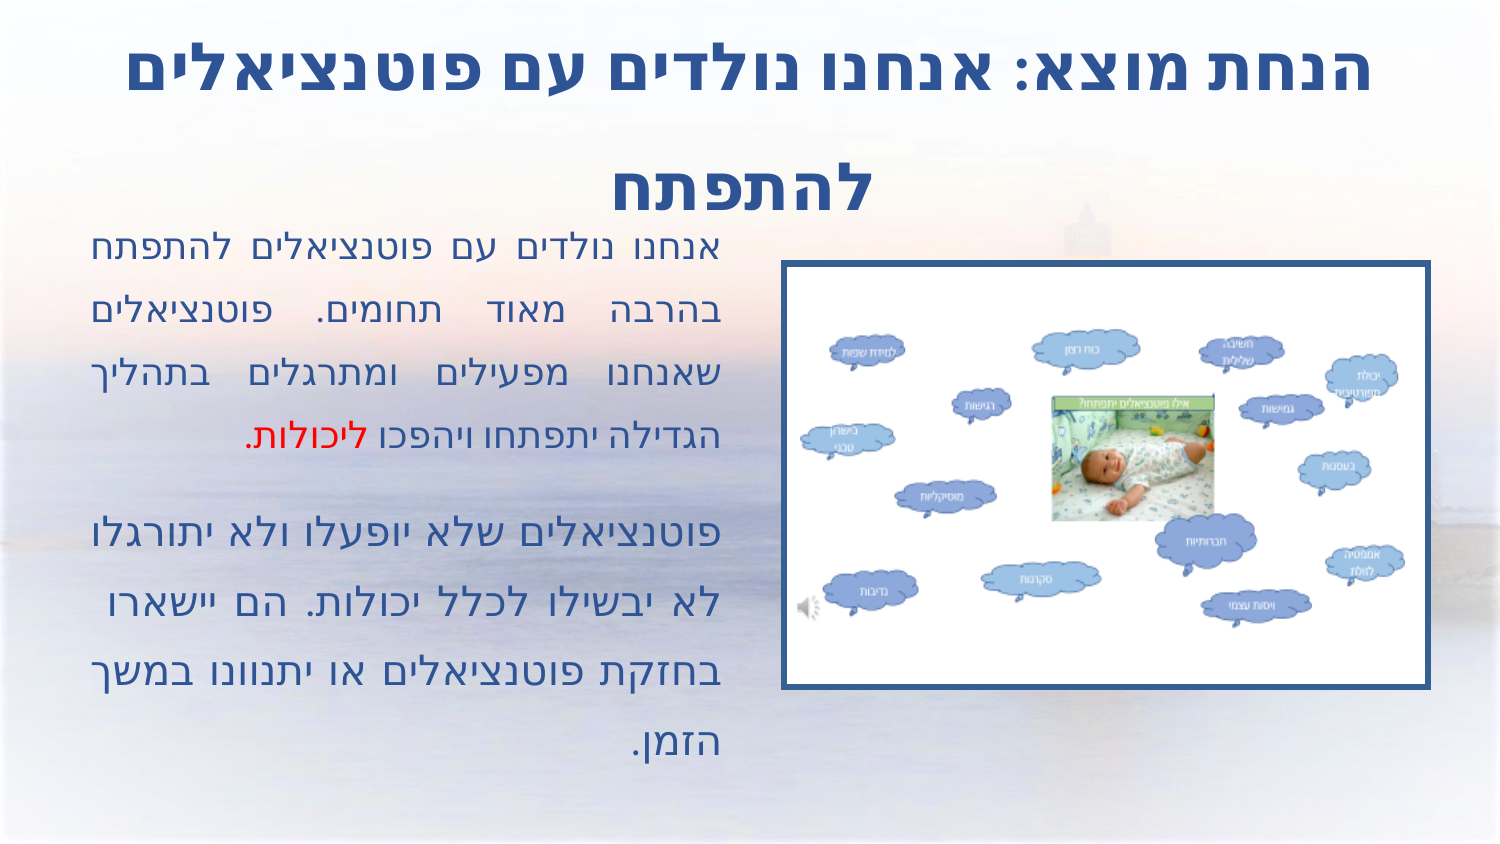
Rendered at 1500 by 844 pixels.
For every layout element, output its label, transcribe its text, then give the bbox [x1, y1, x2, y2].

picture [0, 0, 1500, 844]
title הנחת מוצא: אנחנו נולדים עם פוטנציאלים להתפתח [75, 33, 1425, 175]
list אנחנו נולדים עם פוטנציאלים להתפתח בהרבה מאוד תחומים. פוטנציאלים שאנחנו מפעילים ומתרגלים בתהליך הגדילה יתפתחו ויהפכו ליכולות. פוטנציאלים שלא יופעלו ולא יתורגלו לא יבשילו לכלל יכולות. הם יישארו בחזקת פוטנציאלים או יתנוונו במשך הזמן. [75, 196, 738, 754]
